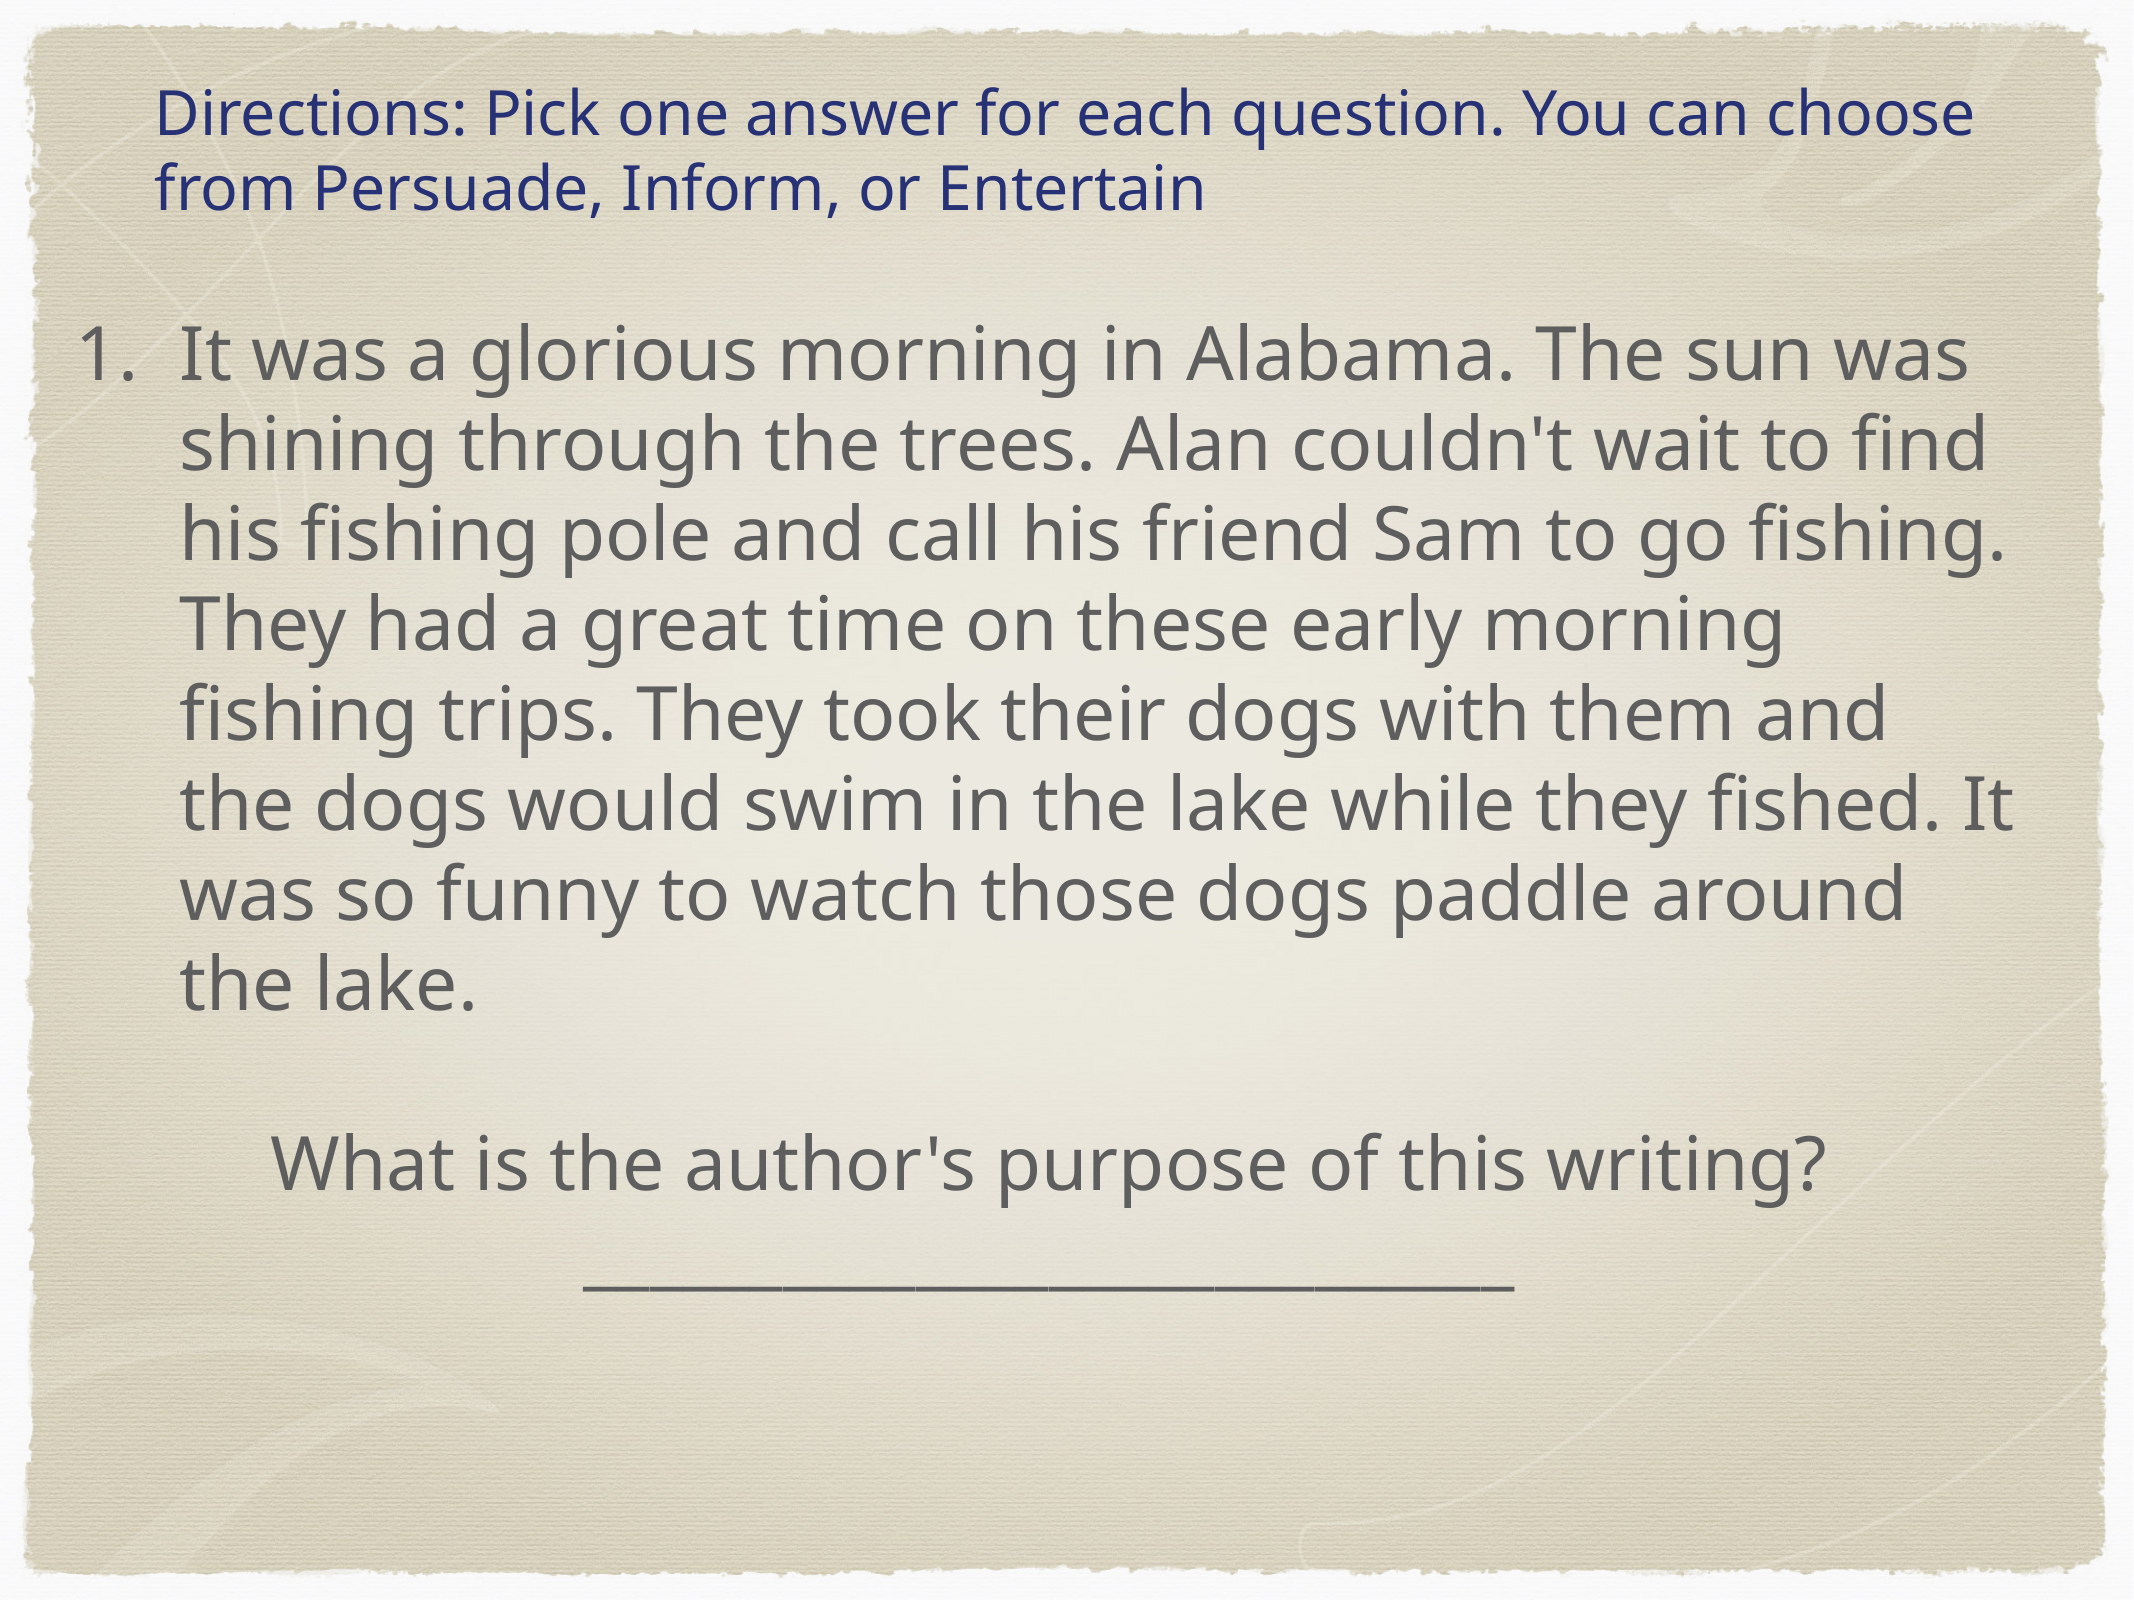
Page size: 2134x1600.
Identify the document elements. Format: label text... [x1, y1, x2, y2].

text_box Directions: Pick one answer for each question. You can choose from Persuade, Inform, or Entertain [146, 64, 2030, 231]
picture [0, 0, 2134, 1600]
text_box It was a glorious morning in Alabama. The sun was shining through the trees. Alan couldn't wait to find his fishing pole and call his friend Sam to go fishing. They had a great time on these early morning fishing trips. They took their dogs with them and the dogs would swim in the lake while they fished. It was so funny to watch those dogs paddle around the lake. What is the author's purpose of this writing? ____________________________ [67, 296, 2032, 1304]
